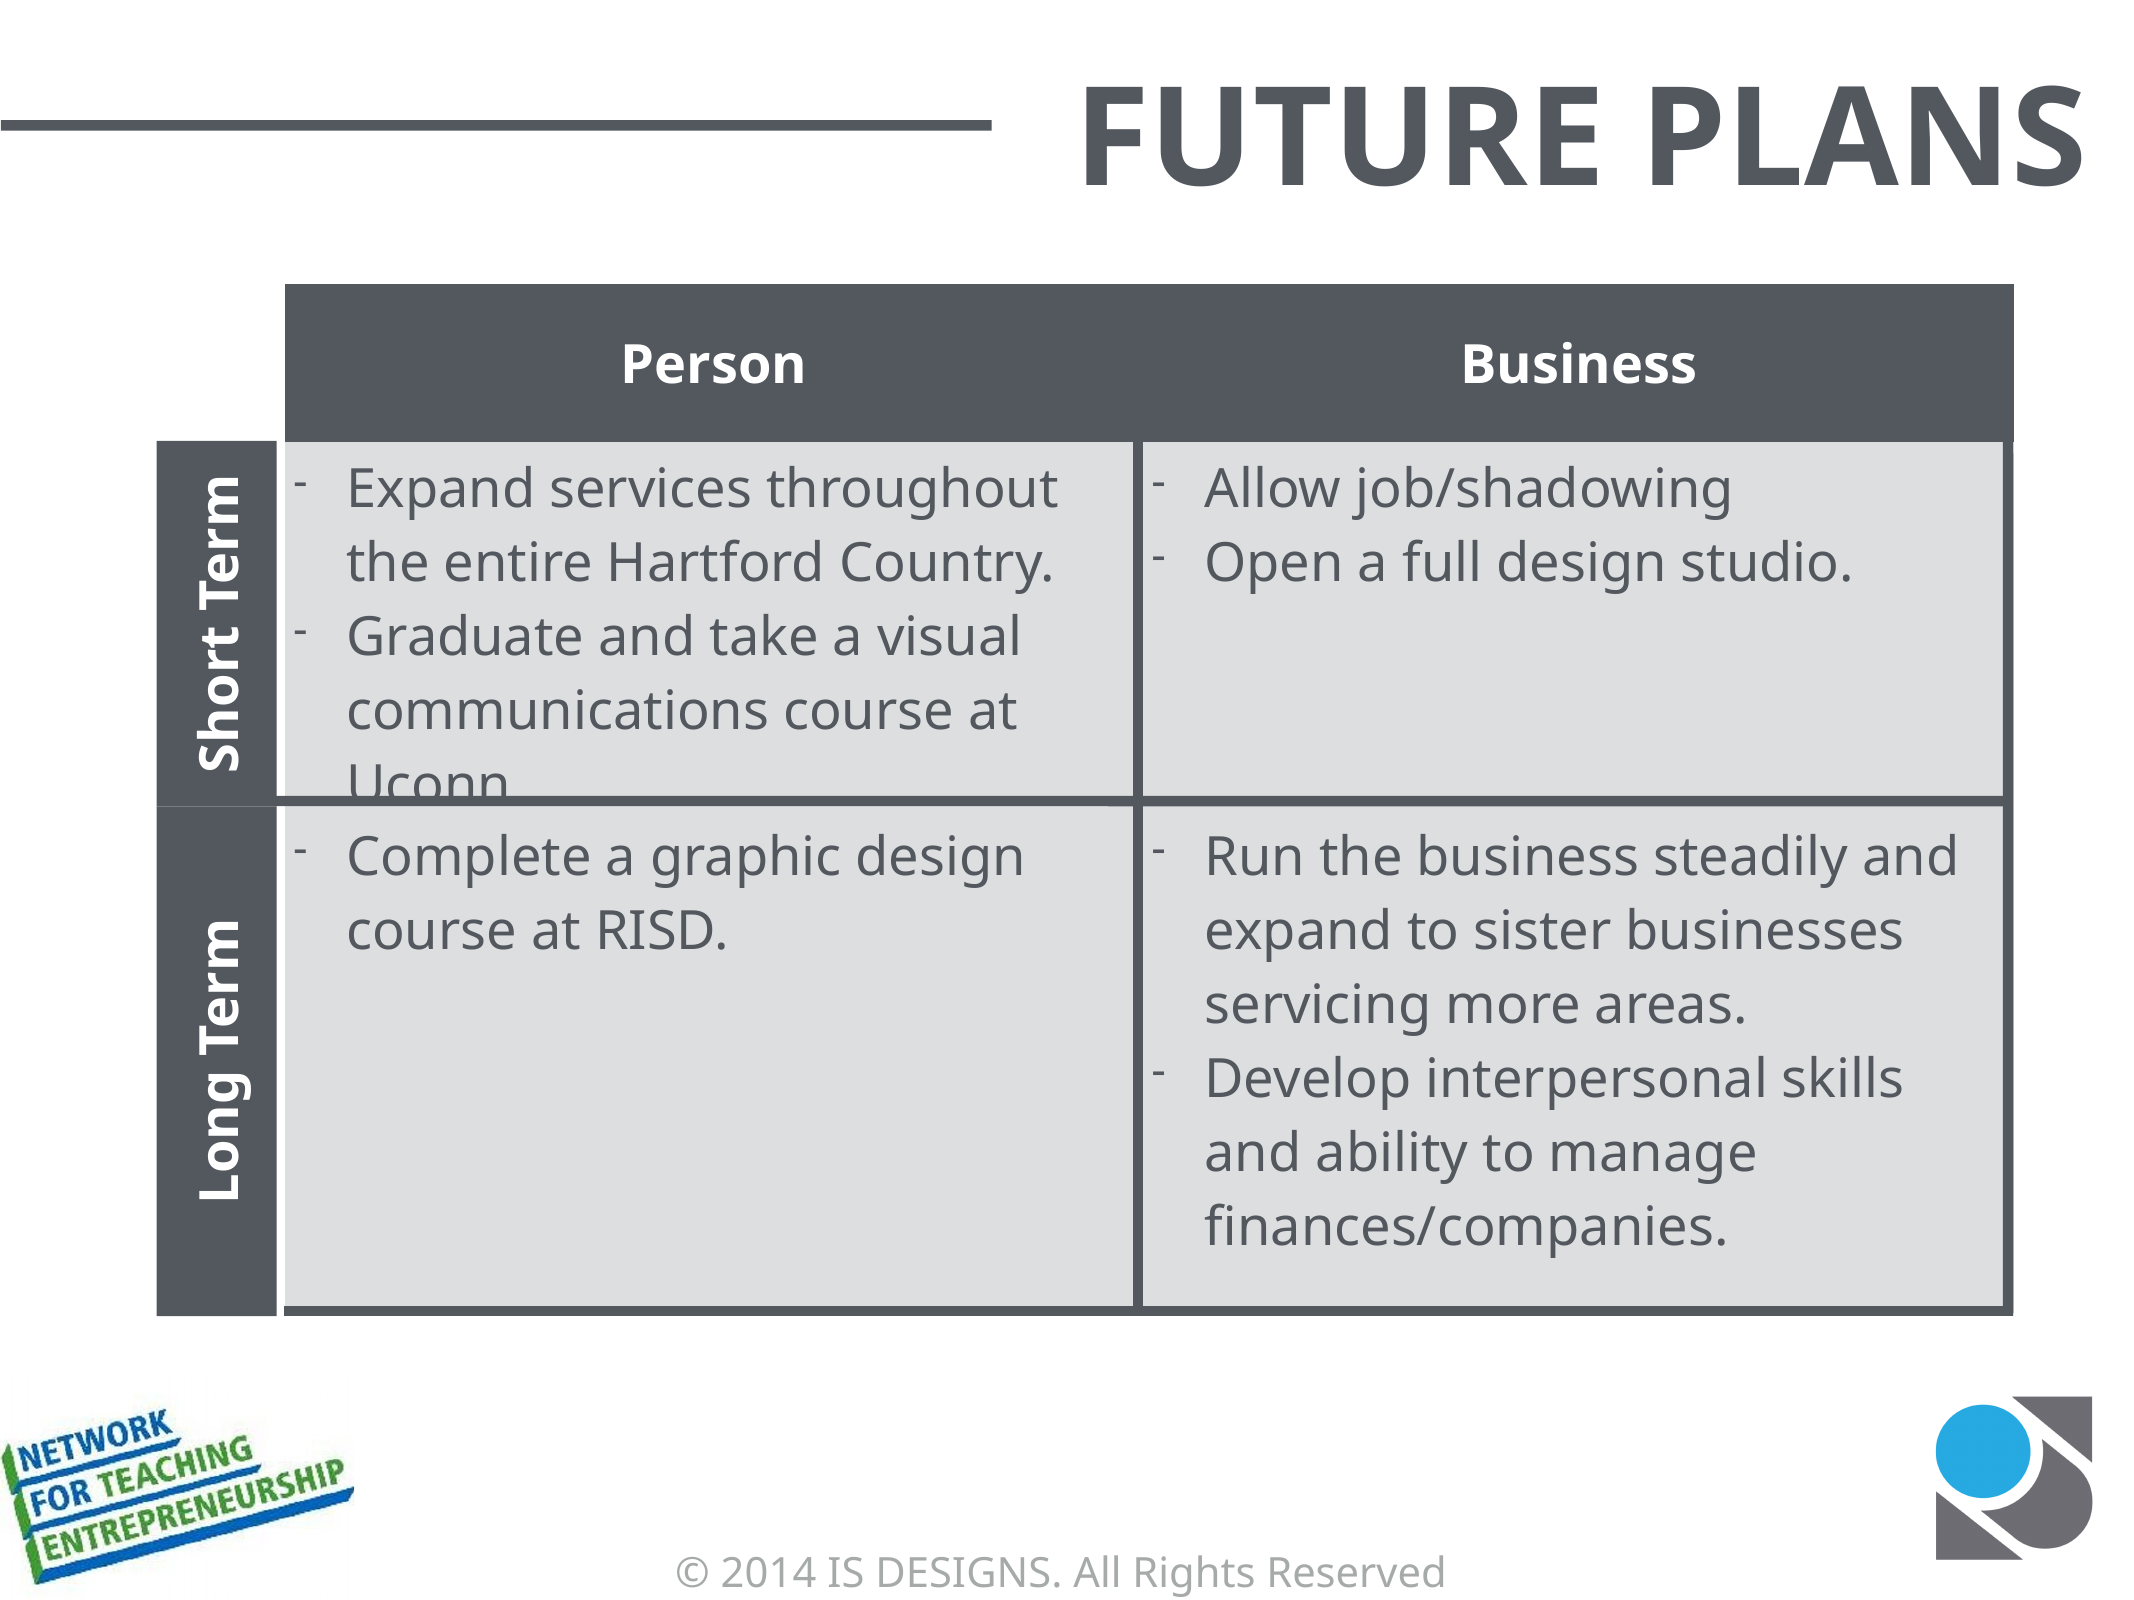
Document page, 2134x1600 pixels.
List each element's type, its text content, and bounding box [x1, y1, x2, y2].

text_box © 2014 IS DESIGNS. All Rights Reserved [666, 1537, 1467, 1600]
table_cell Allow job/shadowing Open a full design studio. [1143, 442, 2008, 809]
table_cell Run the business steadily and expand to sister businesses servicing more areas. Develop interpersonal skills and ability to manage finances/companies. [1143, 809, 2008, 1310]
table_cell Complete a graphic design course at RISD. [285, 809, 1143, 1310]
table_header Person [285, 284, 1143, 442]
table_cell Complete a graphic design course at RISD. [285, 1311, 1143, 1316]
text_box FUTURE PLANS [991, 39, 2096, 222]
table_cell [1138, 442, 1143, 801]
table_cell Expand services throughout the entire Hartford Country. Graduate and take a visual communications course at Uconn. [285, 442, 1137, 801]
table_cell Expand services throughout the entire Hartford Country. Graduate and take a visual communications course at Uconn. [285, 802, 1137, 809]
picture [1932, 1394, 2097, 1563]
picture [0, 1372, 355, 1600]
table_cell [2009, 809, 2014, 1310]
table_header Business [1143, 284, 2014, 442]
table_cell Allow job/shadowing Open a full design studio. [2009, 442, 2014, 809]
text_box Short Term [156, 440, 277, 806]
table_cell Run the business steadily and expand to sister businesses servicing more areas. Develop interpersonal skills and ability to manage finances/companies. [1143, 1311, 2014, 1316]
text_box Long Term [156, 806, 277, 1317]
